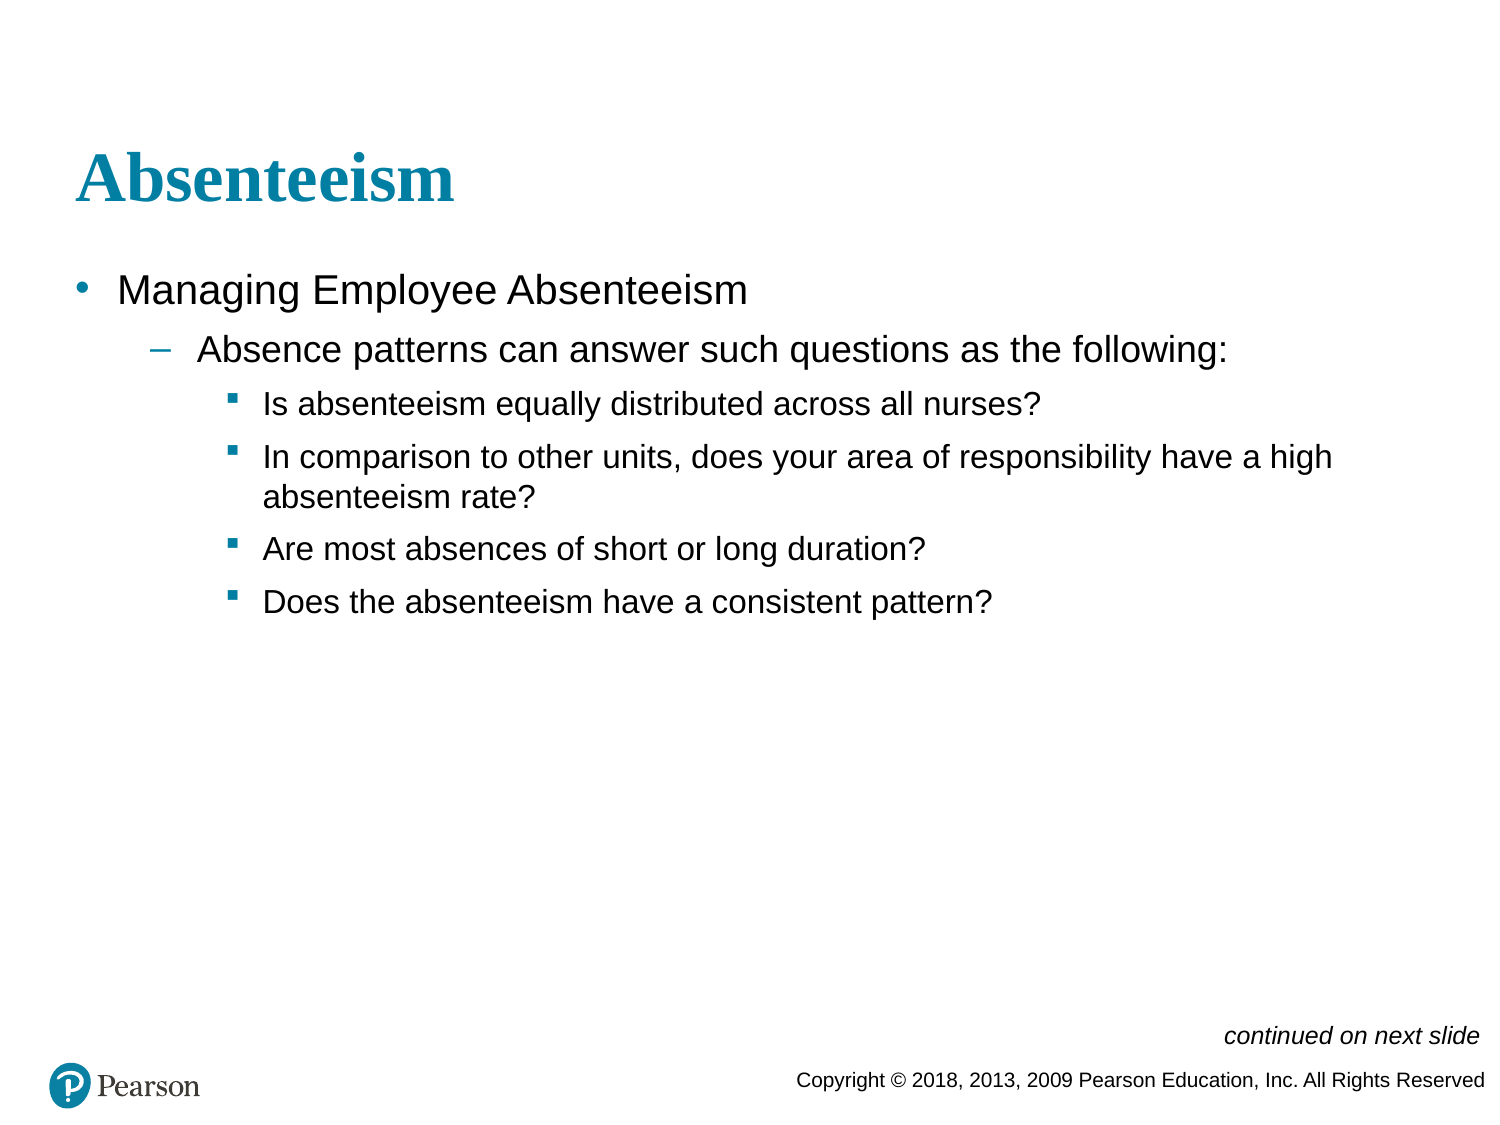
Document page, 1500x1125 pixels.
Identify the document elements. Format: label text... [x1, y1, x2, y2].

title Absenteeism [75, 35, 1425, 216]
list Managing Employee Absenteeism Absence patterns can answer such questions as the following: Is absenteeism equally distributed across all nurses? In comparison to other units, does your area of responsibility have a high absenteeism rate? Are most absences of short or long duration? Does the absenteeism have a consistent pattern? [75, 262, 1425, 1005]
text_box continued on next slide [1209, 1012, 1496, 1058]
